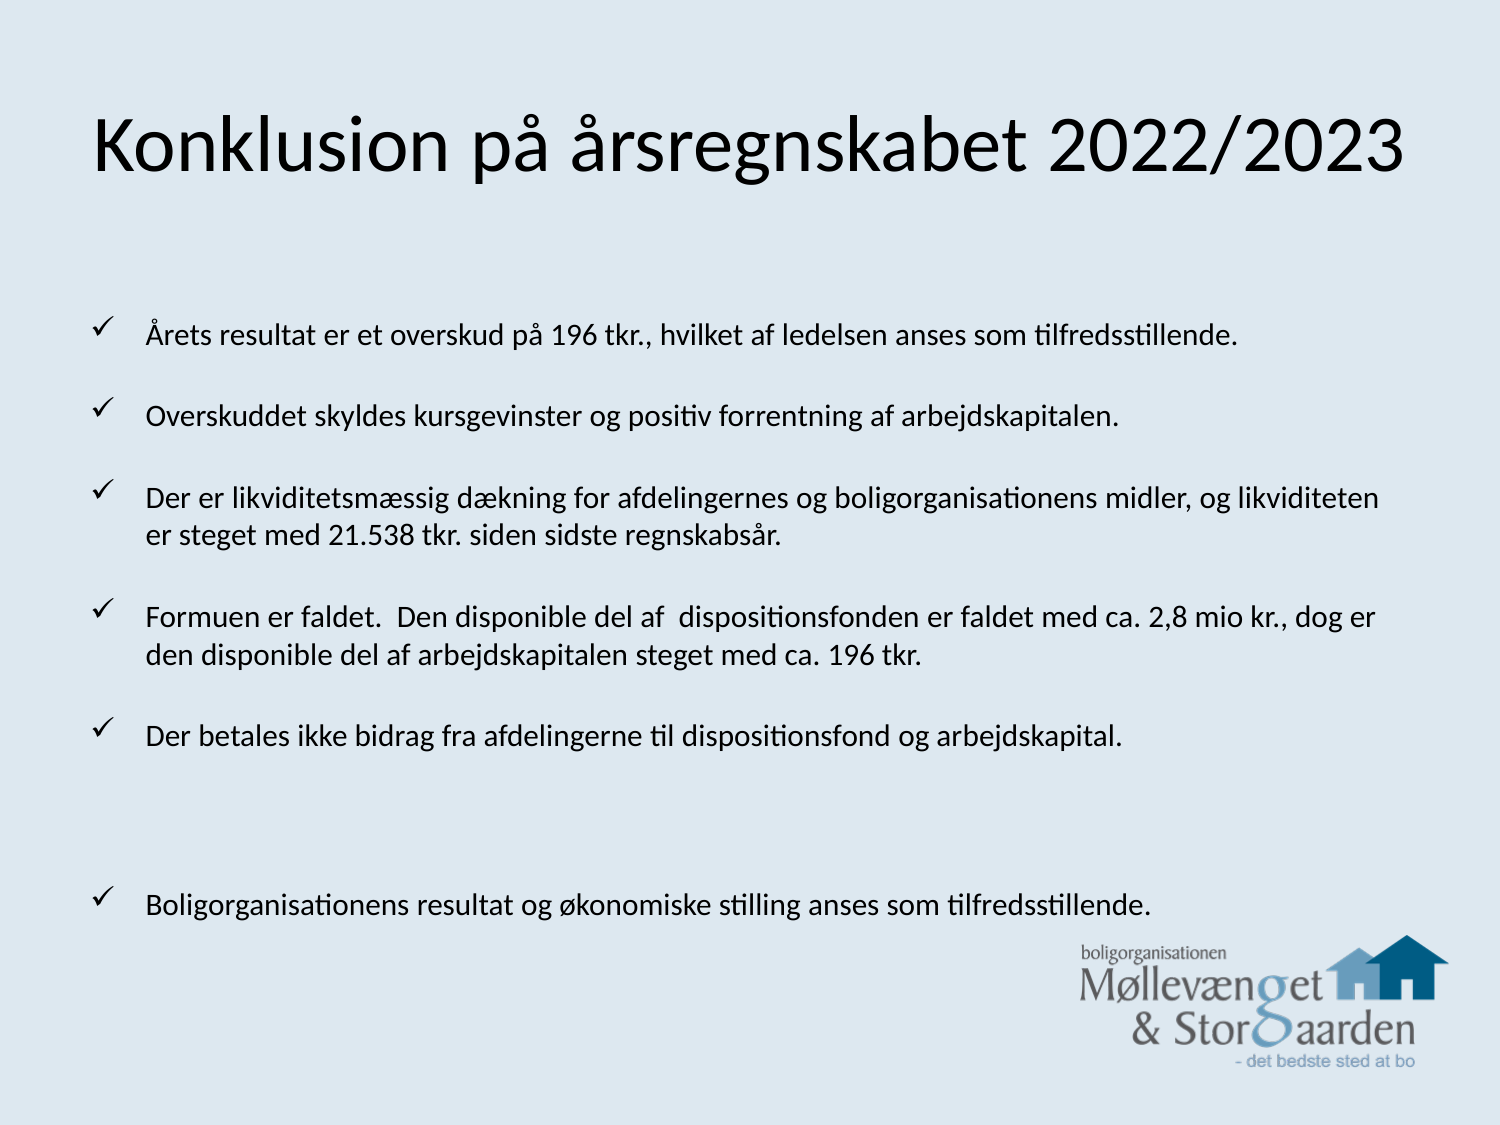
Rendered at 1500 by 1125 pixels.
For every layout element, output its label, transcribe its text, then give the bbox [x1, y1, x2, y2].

title Konklusion på årsregnskabet 2022/2023 [75, 45, 1425, 233]
list Årets resultat er et overskud på 196 tkr., hvilket af ledelsen anses som tilfredsstillende. Overskuddet skyldes kursgevinster og positiv forrentning af arbejdskapitalen. Der er likviditetsmæssig dækning for afdelingernes og boligorganisationens midler, og likviditeten er steget med 21.538 tkr. siden sidste regnskabsår. Formuen er faldet. Den disponible del af dispositionsfonden er faldet med ca. 2,8 mio kr., dog er den disponible del af arbejdskapitalen steget med ca. 196 tkr. Der betales ikke bidrag fra afdelingerne til dispositionsfond og arbejdskapital. Boligorganisationens resultat og økonomiske stilling anses som tilfredsstillende. [75, 262, 1425, 1005]
picture [1080, 935, 1449, 1075]
